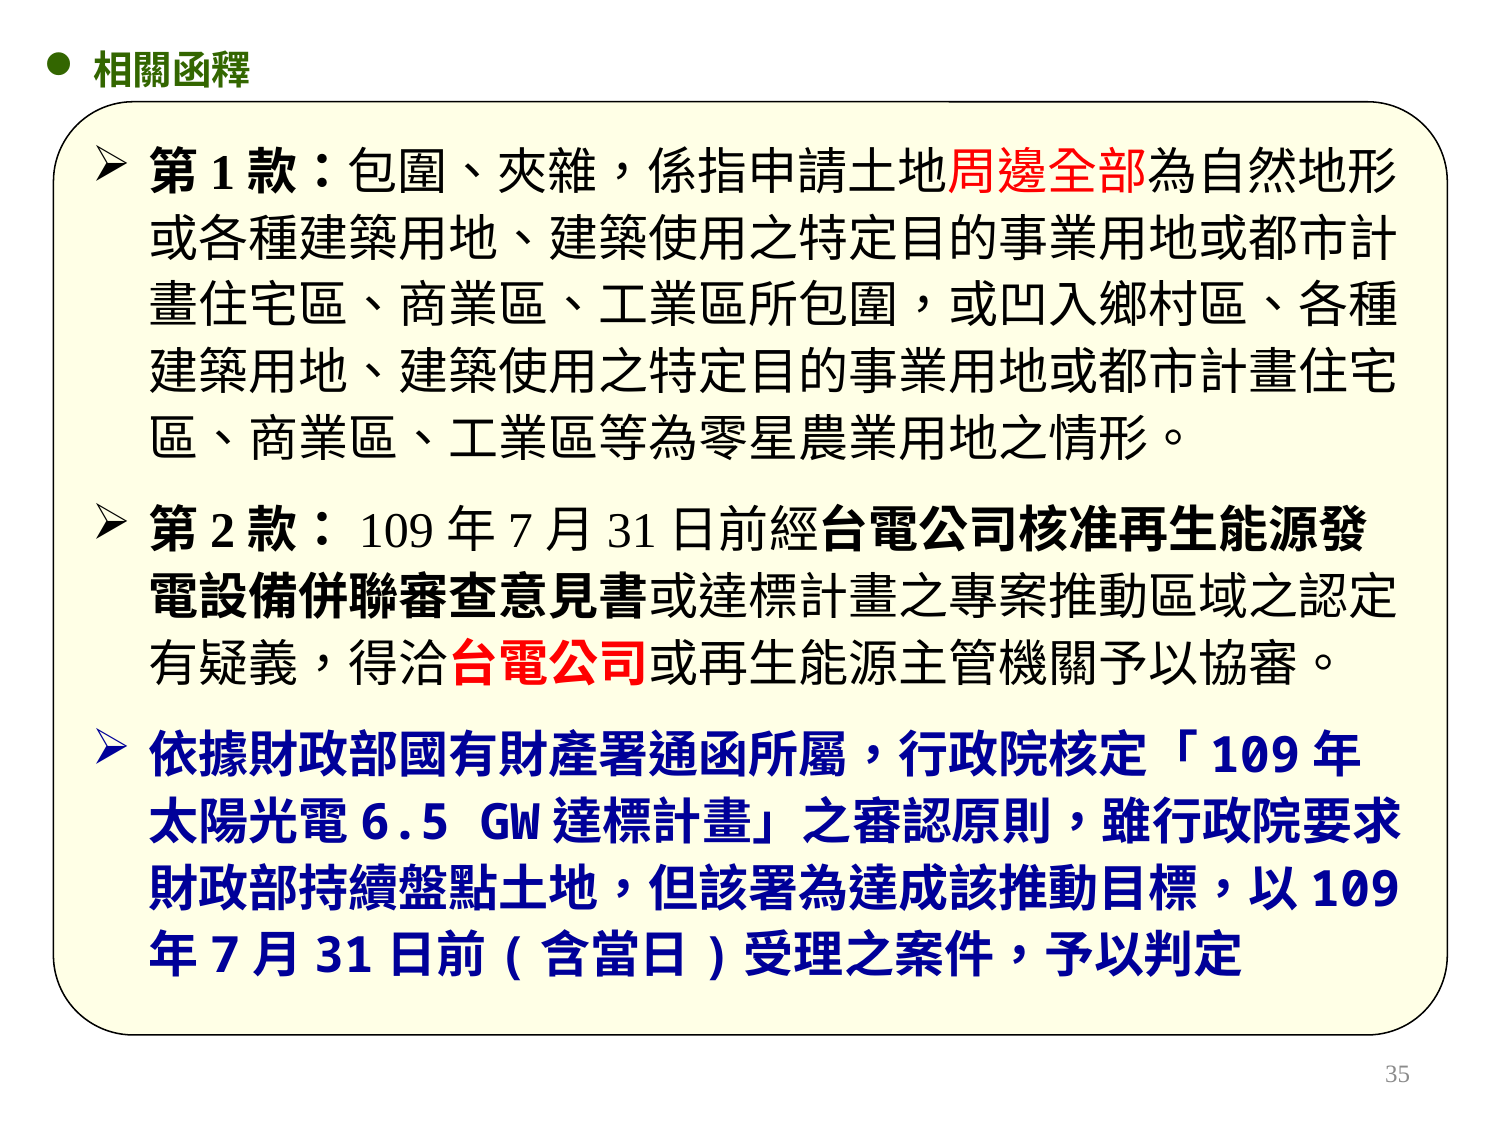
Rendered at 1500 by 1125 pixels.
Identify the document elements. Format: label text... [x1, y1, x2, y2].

text_box 第1款：包圍、夾雜，係指申請土地周邊全部為自然地形或各種建築用地、建築使用之特定目的事業用地或都市計畫住宅區、商業區、工業區所包圍，或凹入鄉村區、各種建築用地、建築使用之特定目的事業用地或都市計畫住宅區、商業區、工業區等為零星農業用地之情形。 第2款：109年7月31日前經台電公司核准再生能源發電設備併聯審查意見書或達標計畫之專案推動區域之認定有疑義，得洽台電公司或再生能源主管機關予以協審。 依據財政部國有財產署通函所屬，行政院核定「109年太陽光電6.5 GW達標計畫」之審認原則，雖行政院要求財政部持續盤點土地，但該署為達成該推動目標，以109年7月31日前(含當日)受理之案件，予以判定 [53, 101, 1448, 1035]
slide_number 35 [1074, 1042, 1425, 1103]
text_box 相關函釋 [29, 19, 325, 102]
